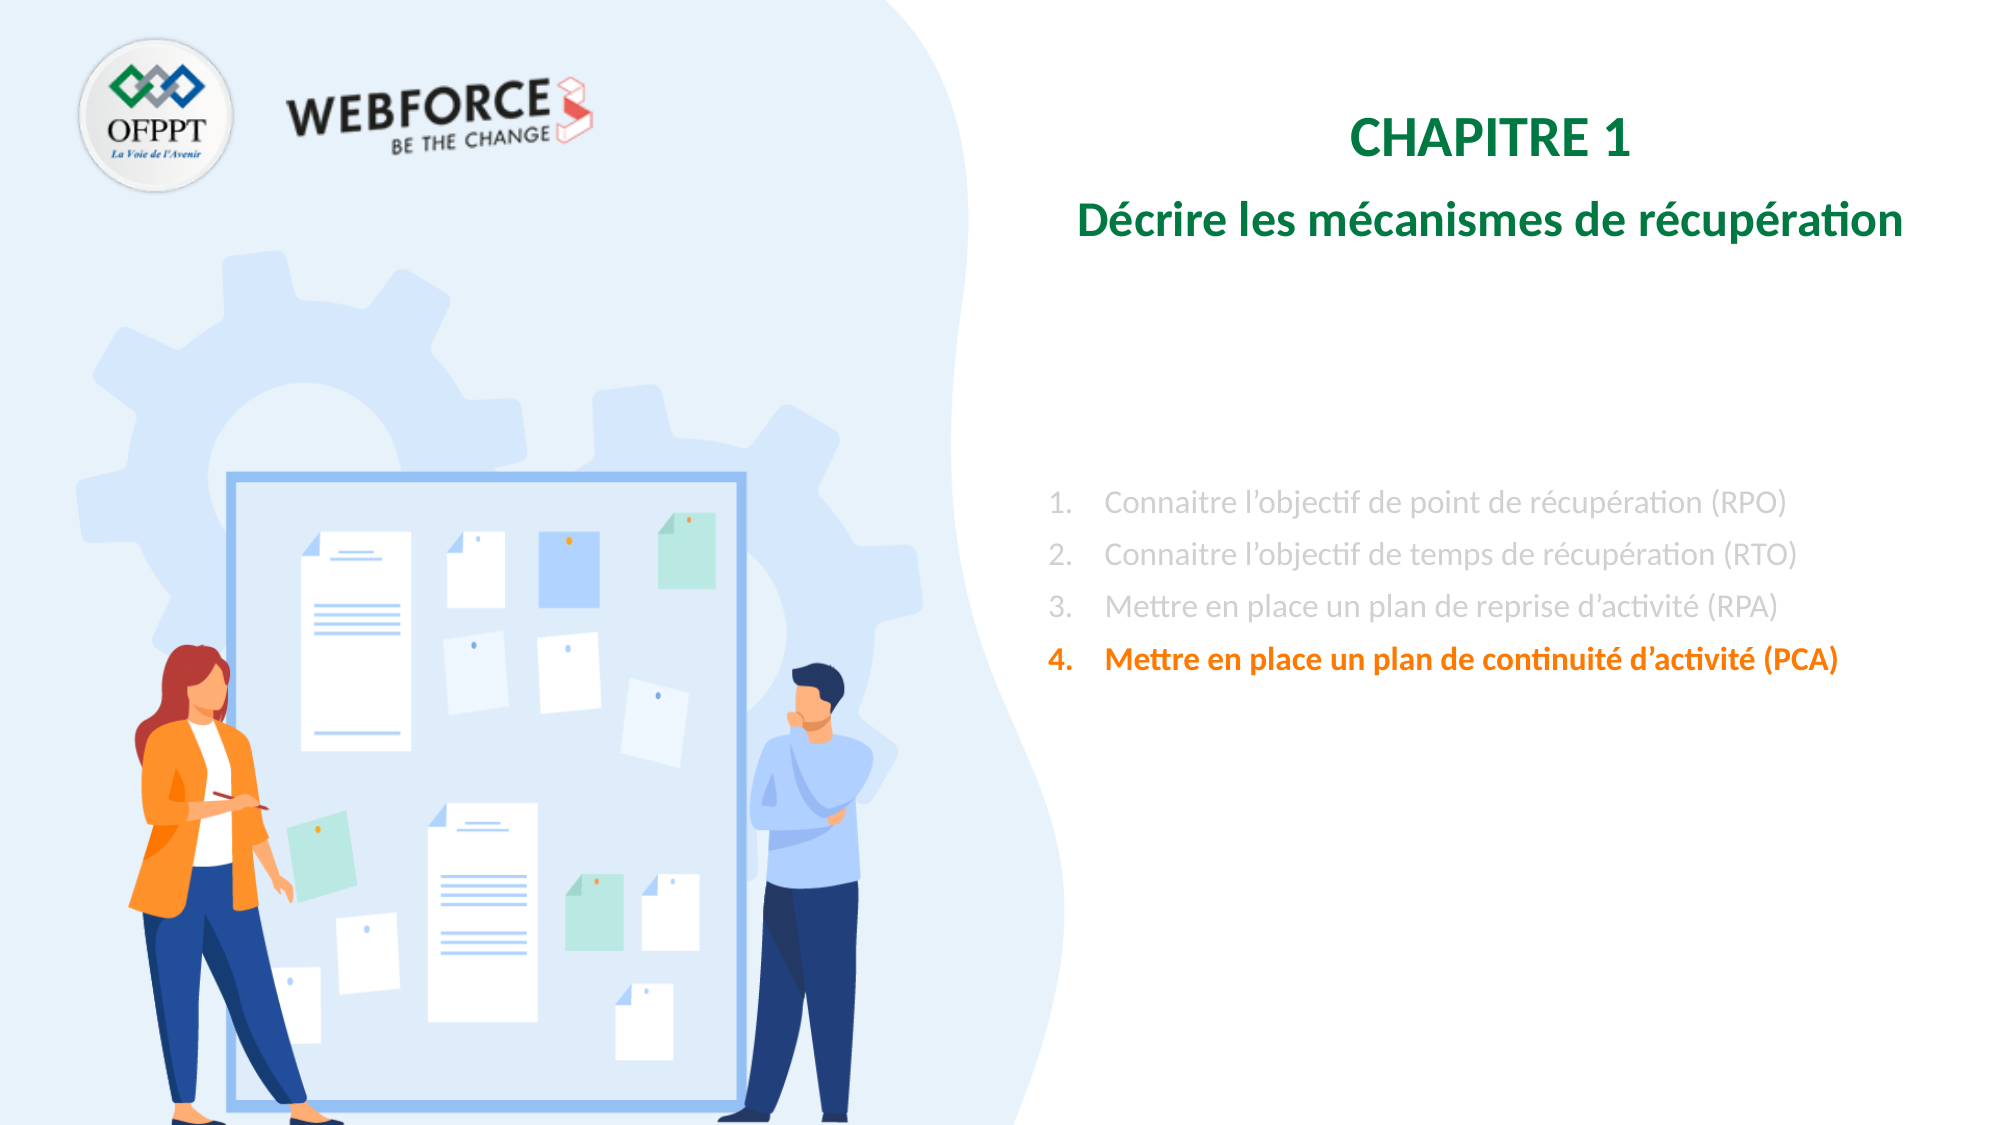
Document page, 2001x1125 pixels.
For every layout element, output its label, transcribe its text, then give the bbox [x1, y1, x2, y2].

picture [0, 0, 2000, 1125]
list Connaitre l’objectif de point de récupération (RPO) Connaitre l’objectif de temps de récupération (RTO) Mettre en place un plan de reprise d’activité (RPA) Mettre en place un plan de continuité d’activité (PCA) [1033, 472, 1949, 768]
list CHAPITRE 1 [1033, 88, 1949, 178]
list Décrire les mécanismes de récupération [1033, 178, 1949, 327]
